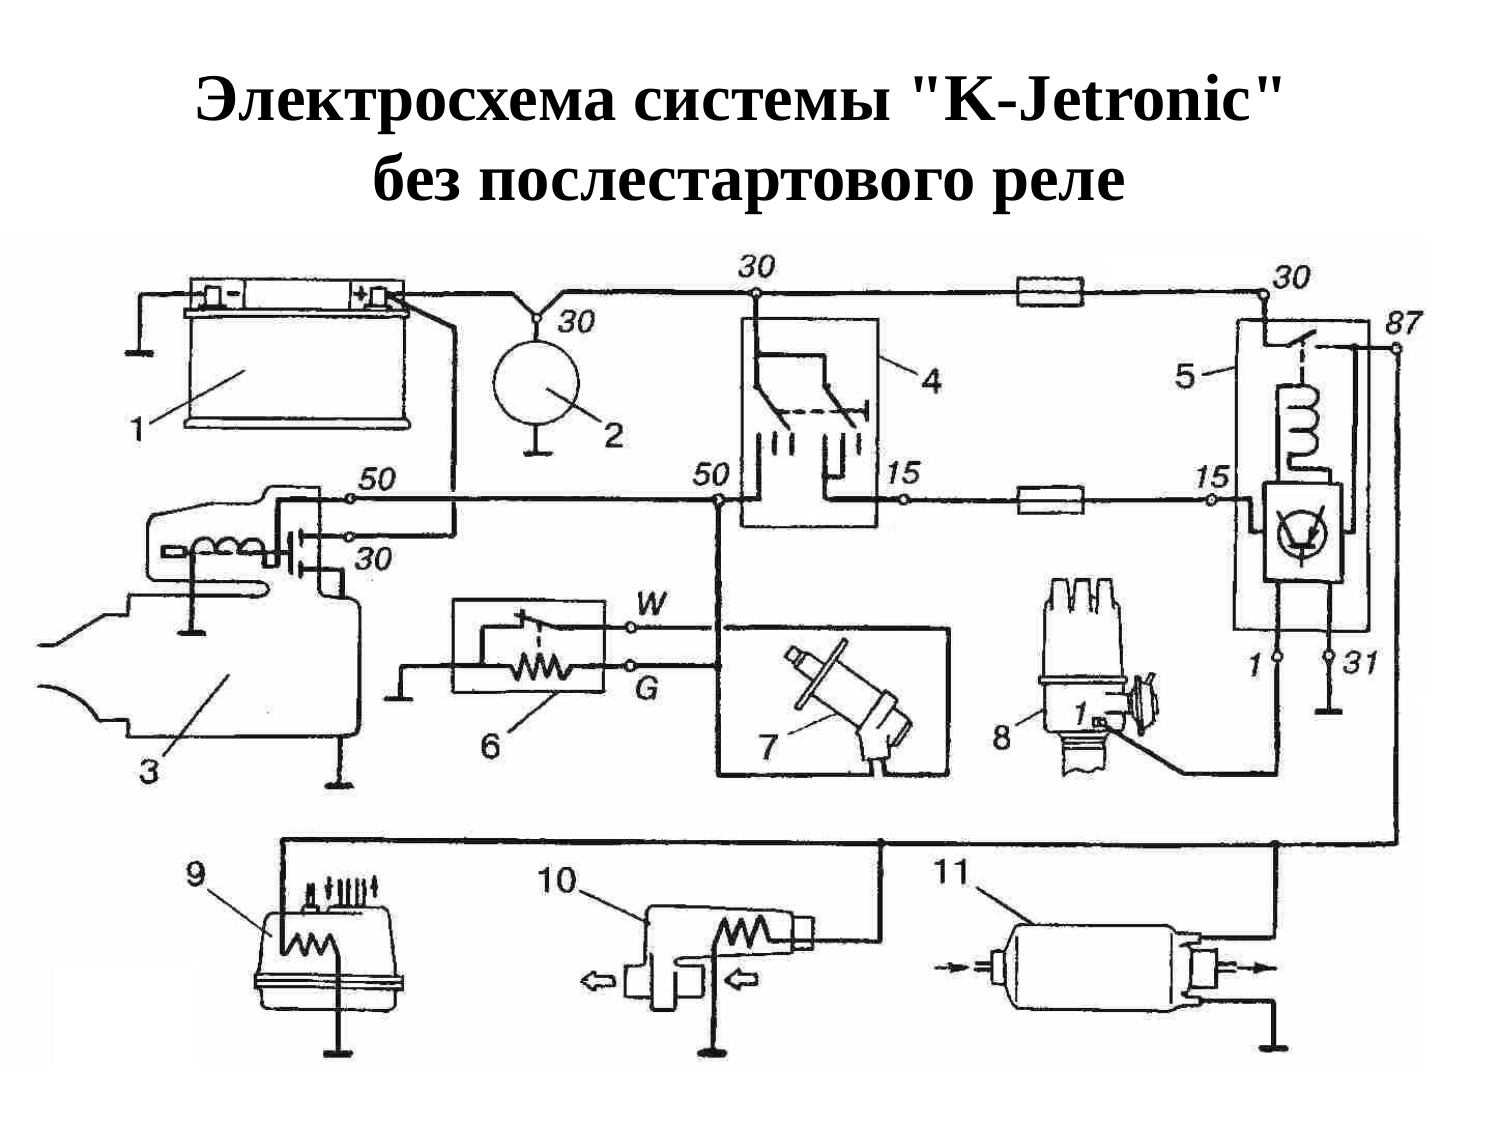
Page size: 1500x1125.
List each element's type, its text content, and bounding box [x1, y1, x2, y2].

title Электросхема системы "K-Jetronic" без послестартового реле [75, 35, 1425, 232]
picture [0, 232, 1500, 1125]
